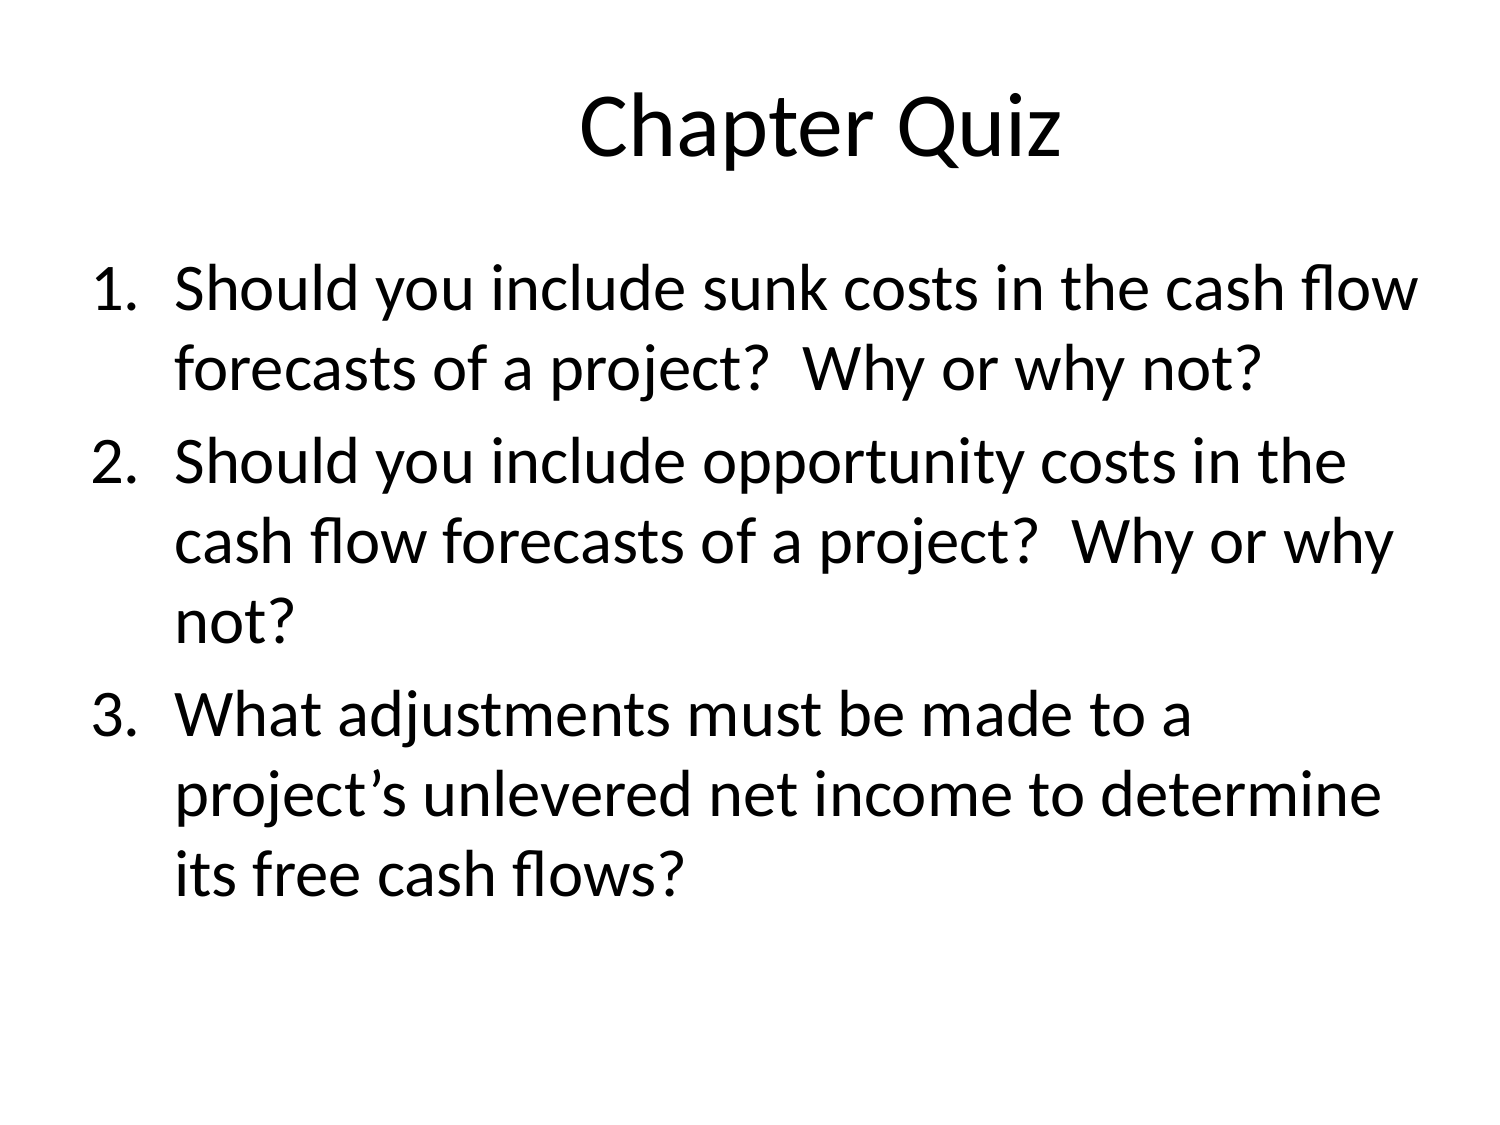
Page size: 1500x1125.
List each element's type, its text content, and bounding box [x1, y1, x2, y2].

title Chapter Quiz [190, 26, 1454, 214]
list Should you include sunk costs in the cash flow forecasts of a project? Why or why not? Should you include opportunity costs in the cash flow forecasts of a project? Why or why not? What adjustments must be made to a project’s unlevered net income to determine its free cash flows? [74, 235, 1451, 999]
